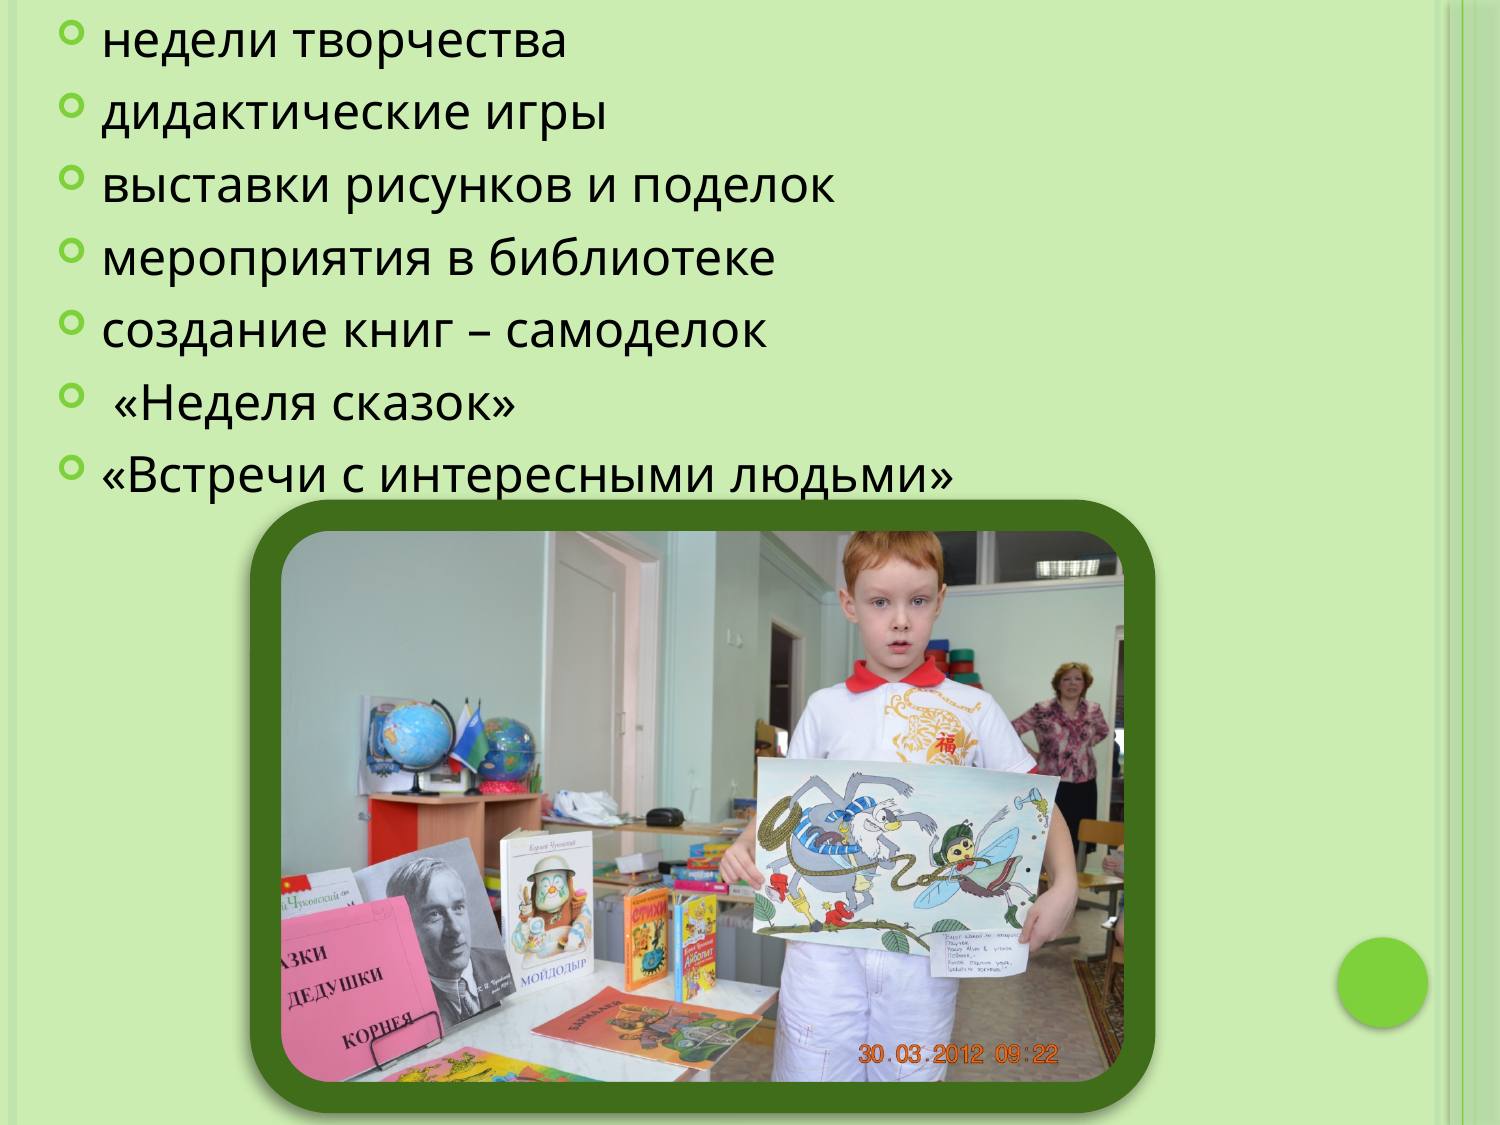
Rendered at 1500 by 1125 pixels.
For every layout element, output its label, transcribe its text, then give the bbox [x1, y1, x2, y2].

list недели творчества дидактические игры выставки рисунков и поделок мероприятия в библиотеке создание книг – самоделок «Неделя сказок» «Встречи с интересными людьми» [41, 0, 1095, 800]
picture [265, 514, 1141, 1099]
